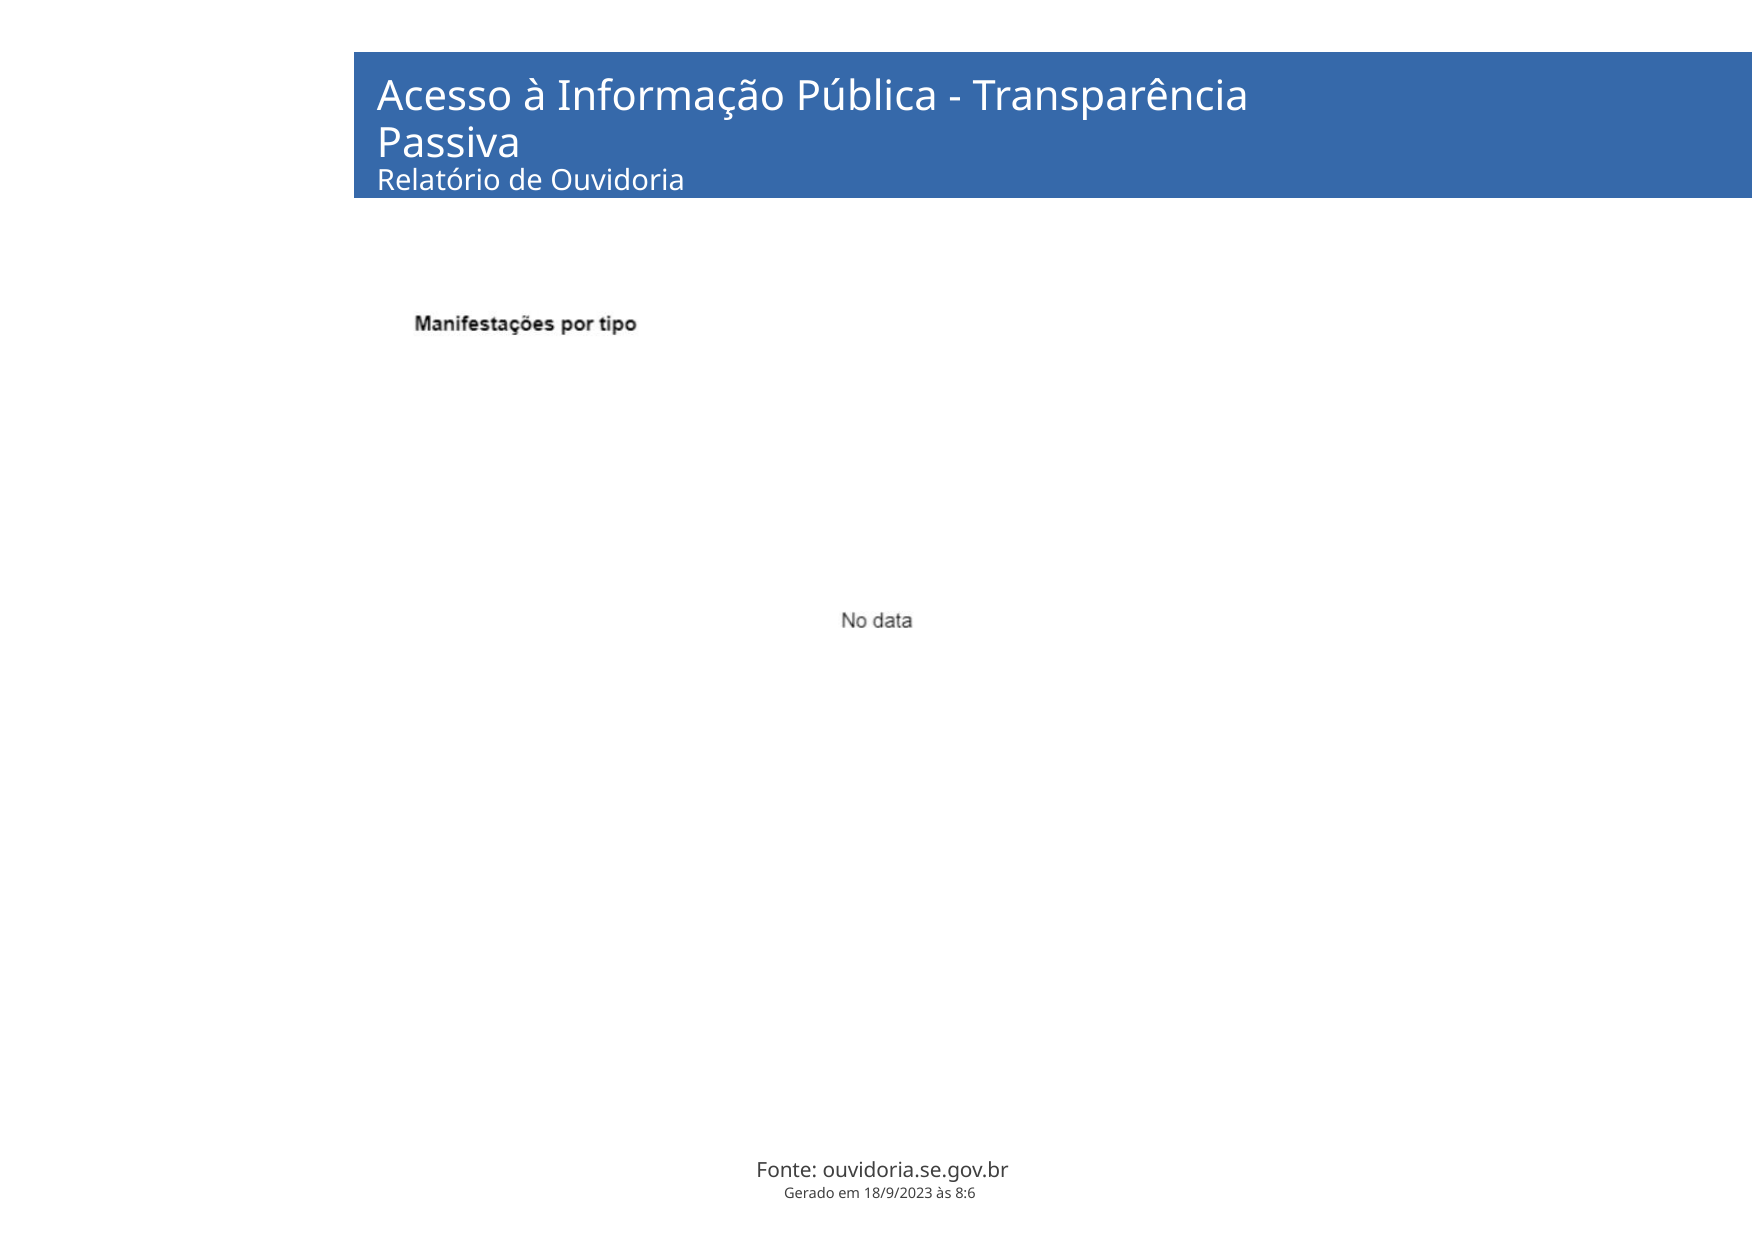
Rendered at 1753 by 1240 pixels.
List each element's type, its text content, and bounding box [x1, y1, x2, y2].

text_box [155, 211, 1599, 1028]
text_box [354, 52, 1752, 198]
text_box Fonte: ouvidoria.se.gov.br [756, 1158, 1023, 1182]
text_box Acesso à Informação Pública - Transparência Passiva Relatório de Ouvidoria EMSETUR - Agosto a Agosto de 2023 [376, 72, 1403, 228]
text_box Gerado em 18/9/2023 às 8:6 [784, 1184, 995, 1202]
